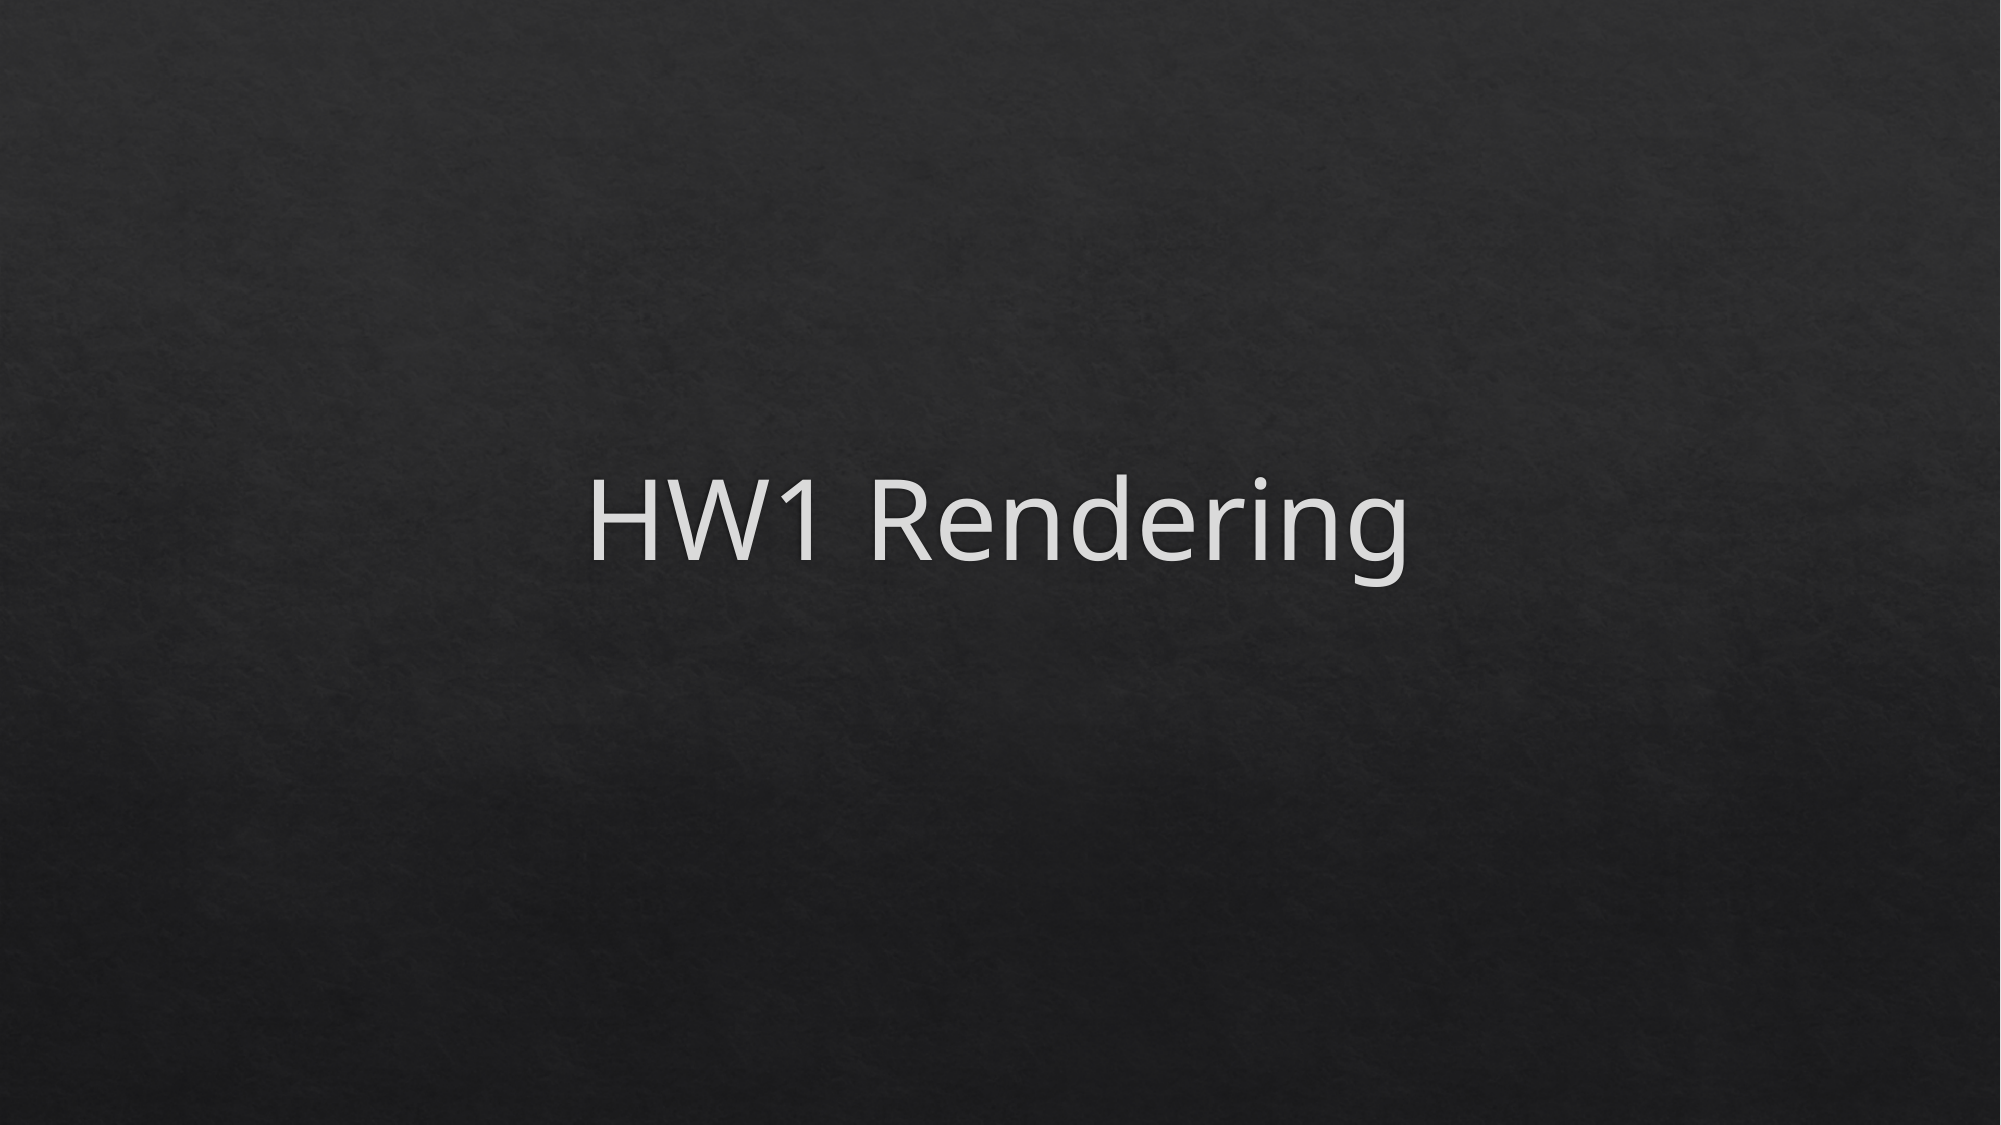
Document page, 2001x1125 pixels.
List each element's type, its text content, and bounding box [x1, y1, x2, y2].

title HW1 Rendering [224, 290, 1774, 591]
